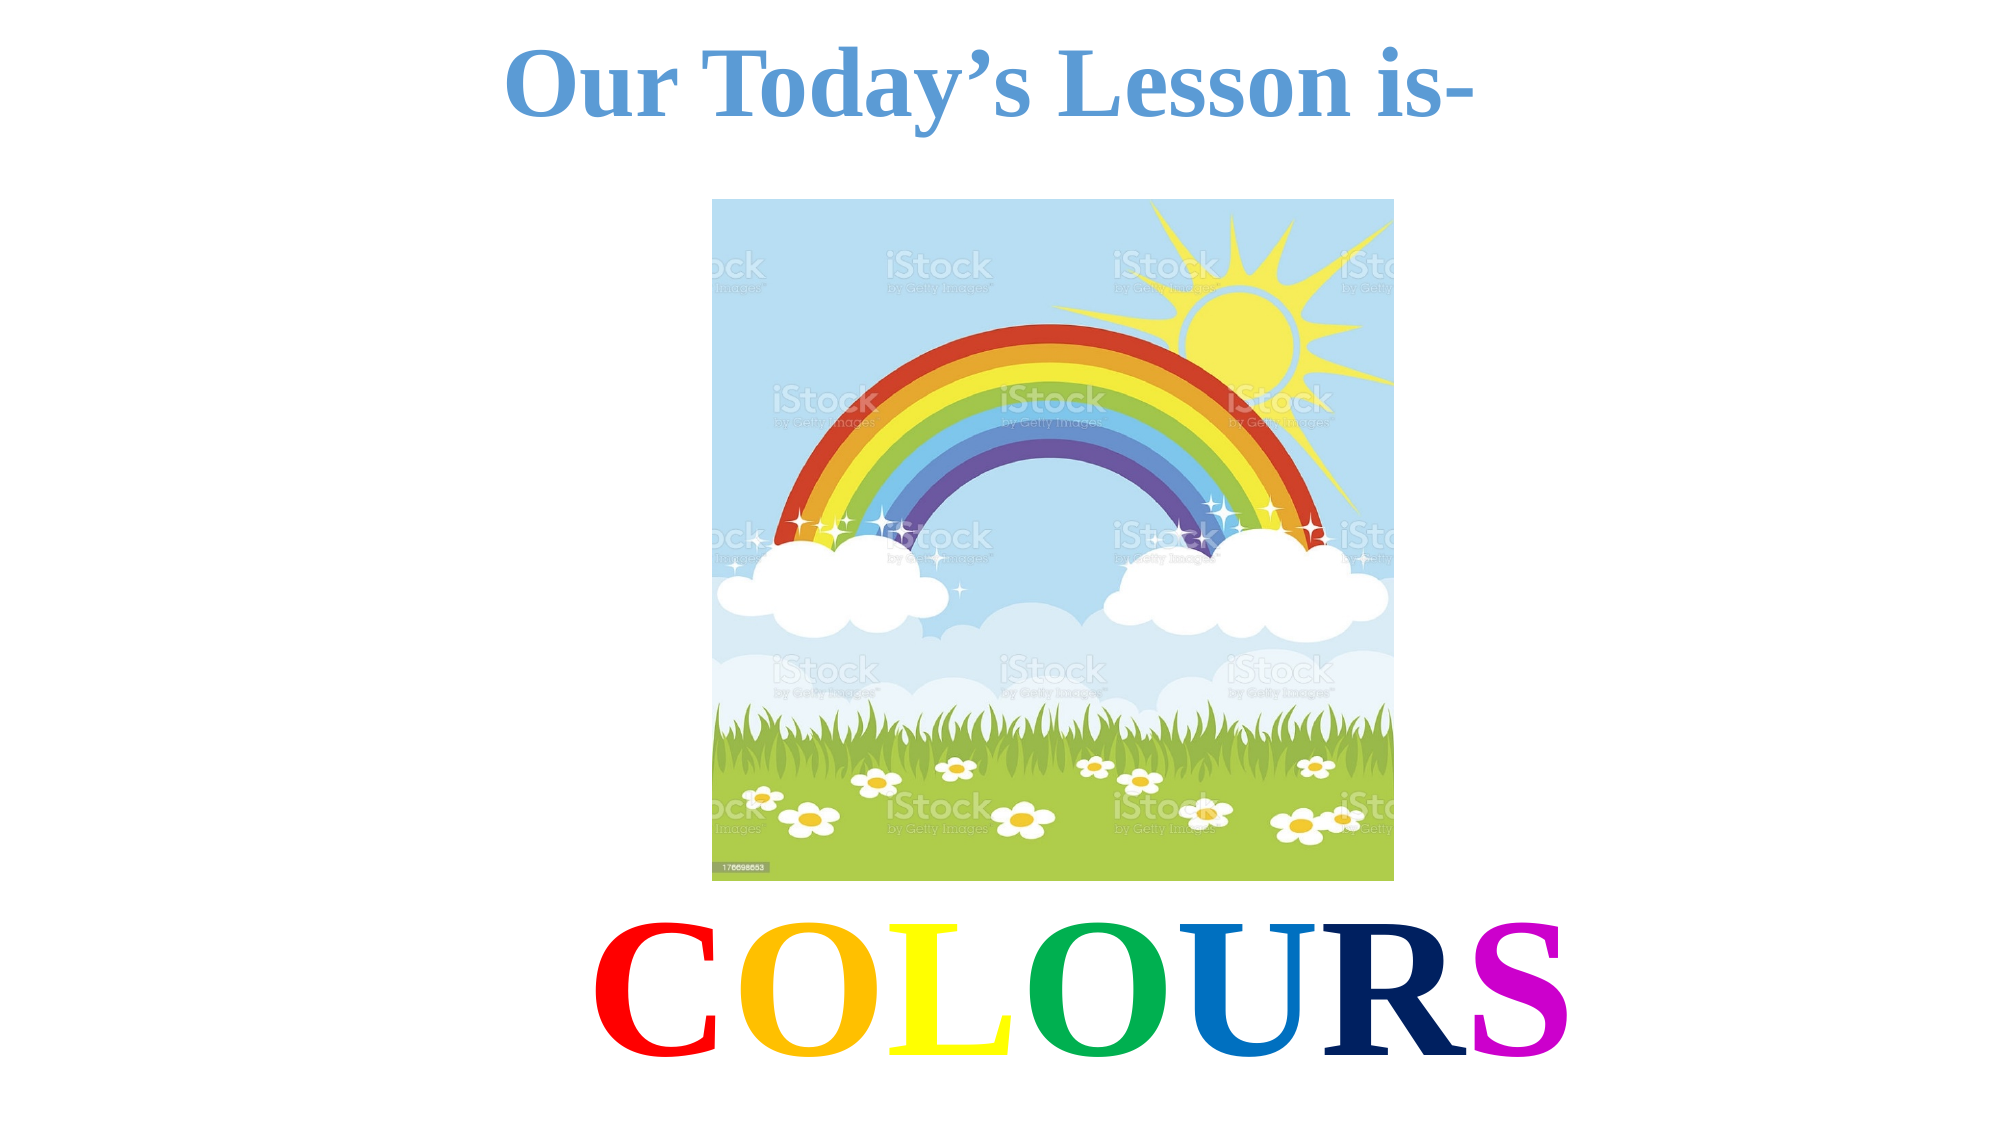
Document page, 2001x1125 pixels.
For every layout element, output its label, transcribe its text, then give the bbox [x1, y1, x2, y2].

text_box Our Today’s Lesson is- [487, 9, 1513, 145]
text_box COLOURS [387, 848, 1775, 1111]
picture [712, 199, 1394, 881]
